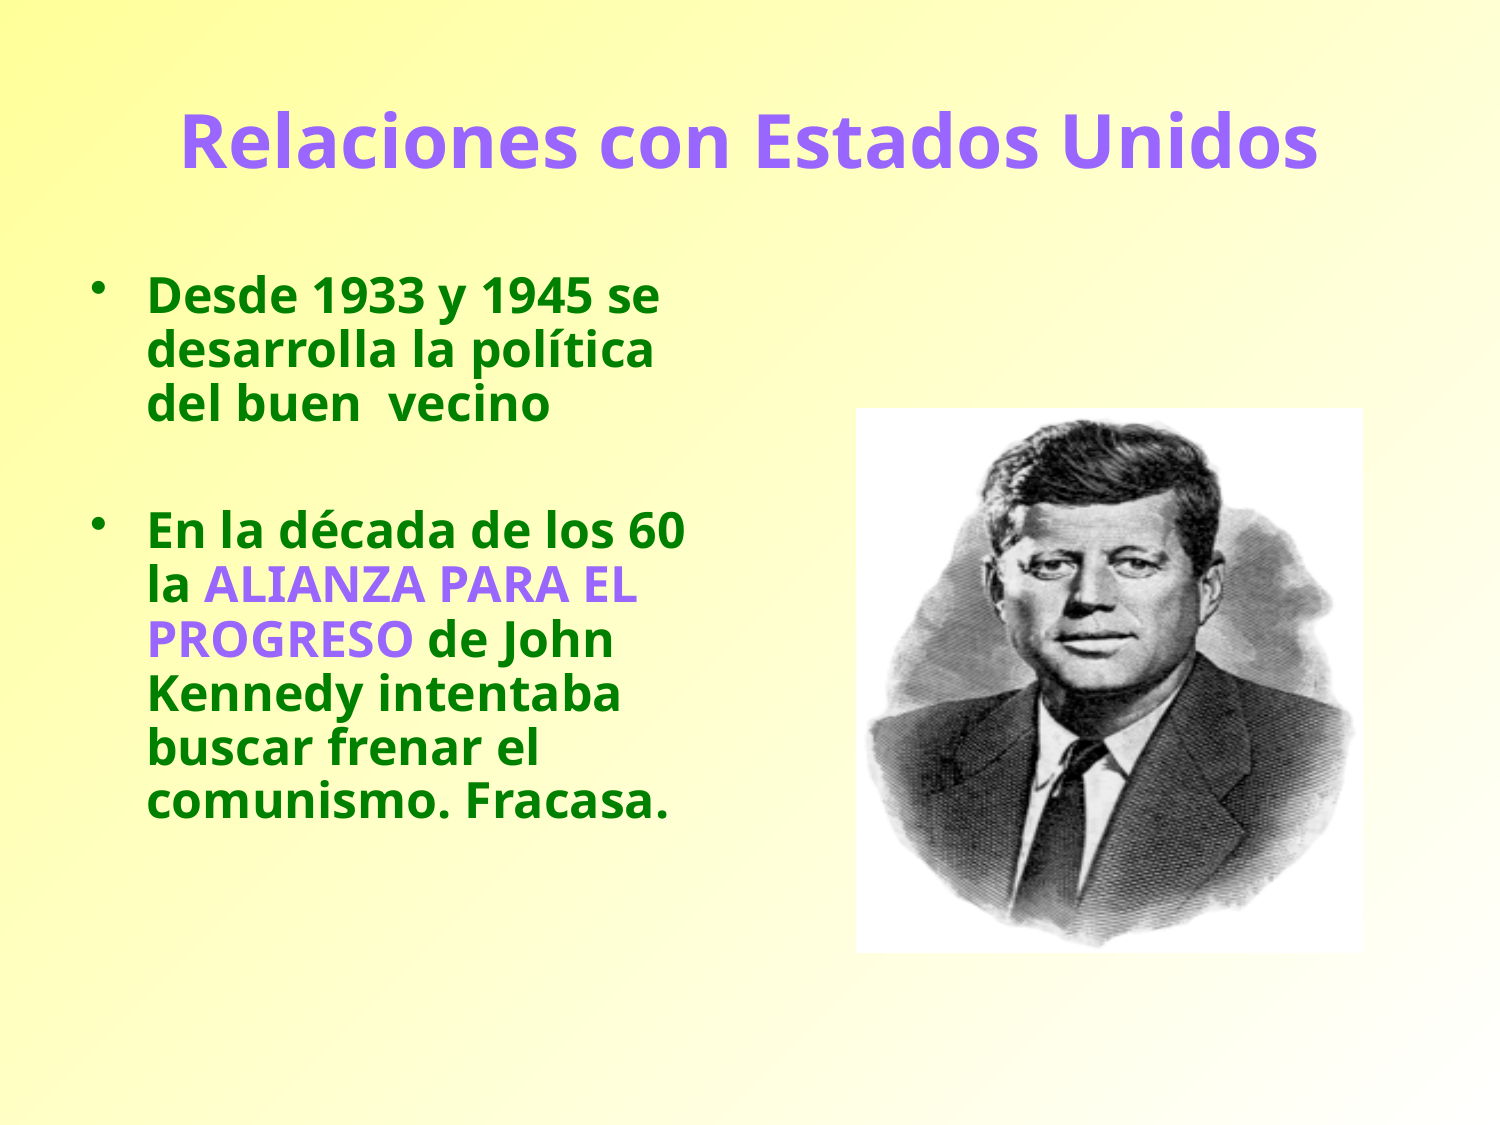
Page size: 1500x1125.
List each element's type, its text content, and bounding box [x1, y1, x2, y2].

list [855, 408, 1363, 953]
title Relaciones con Estados Unidos [74, 44, 1426, 233]
list Desde 1933 y 1945 se desarrolla la política del buen vecino En la década de los 60 la ALIANZA PARA EL PROGRESO de John Kennedy intentaba buscar frenar el comunismo. Fracasa. [74, 262, 738, 1071]
